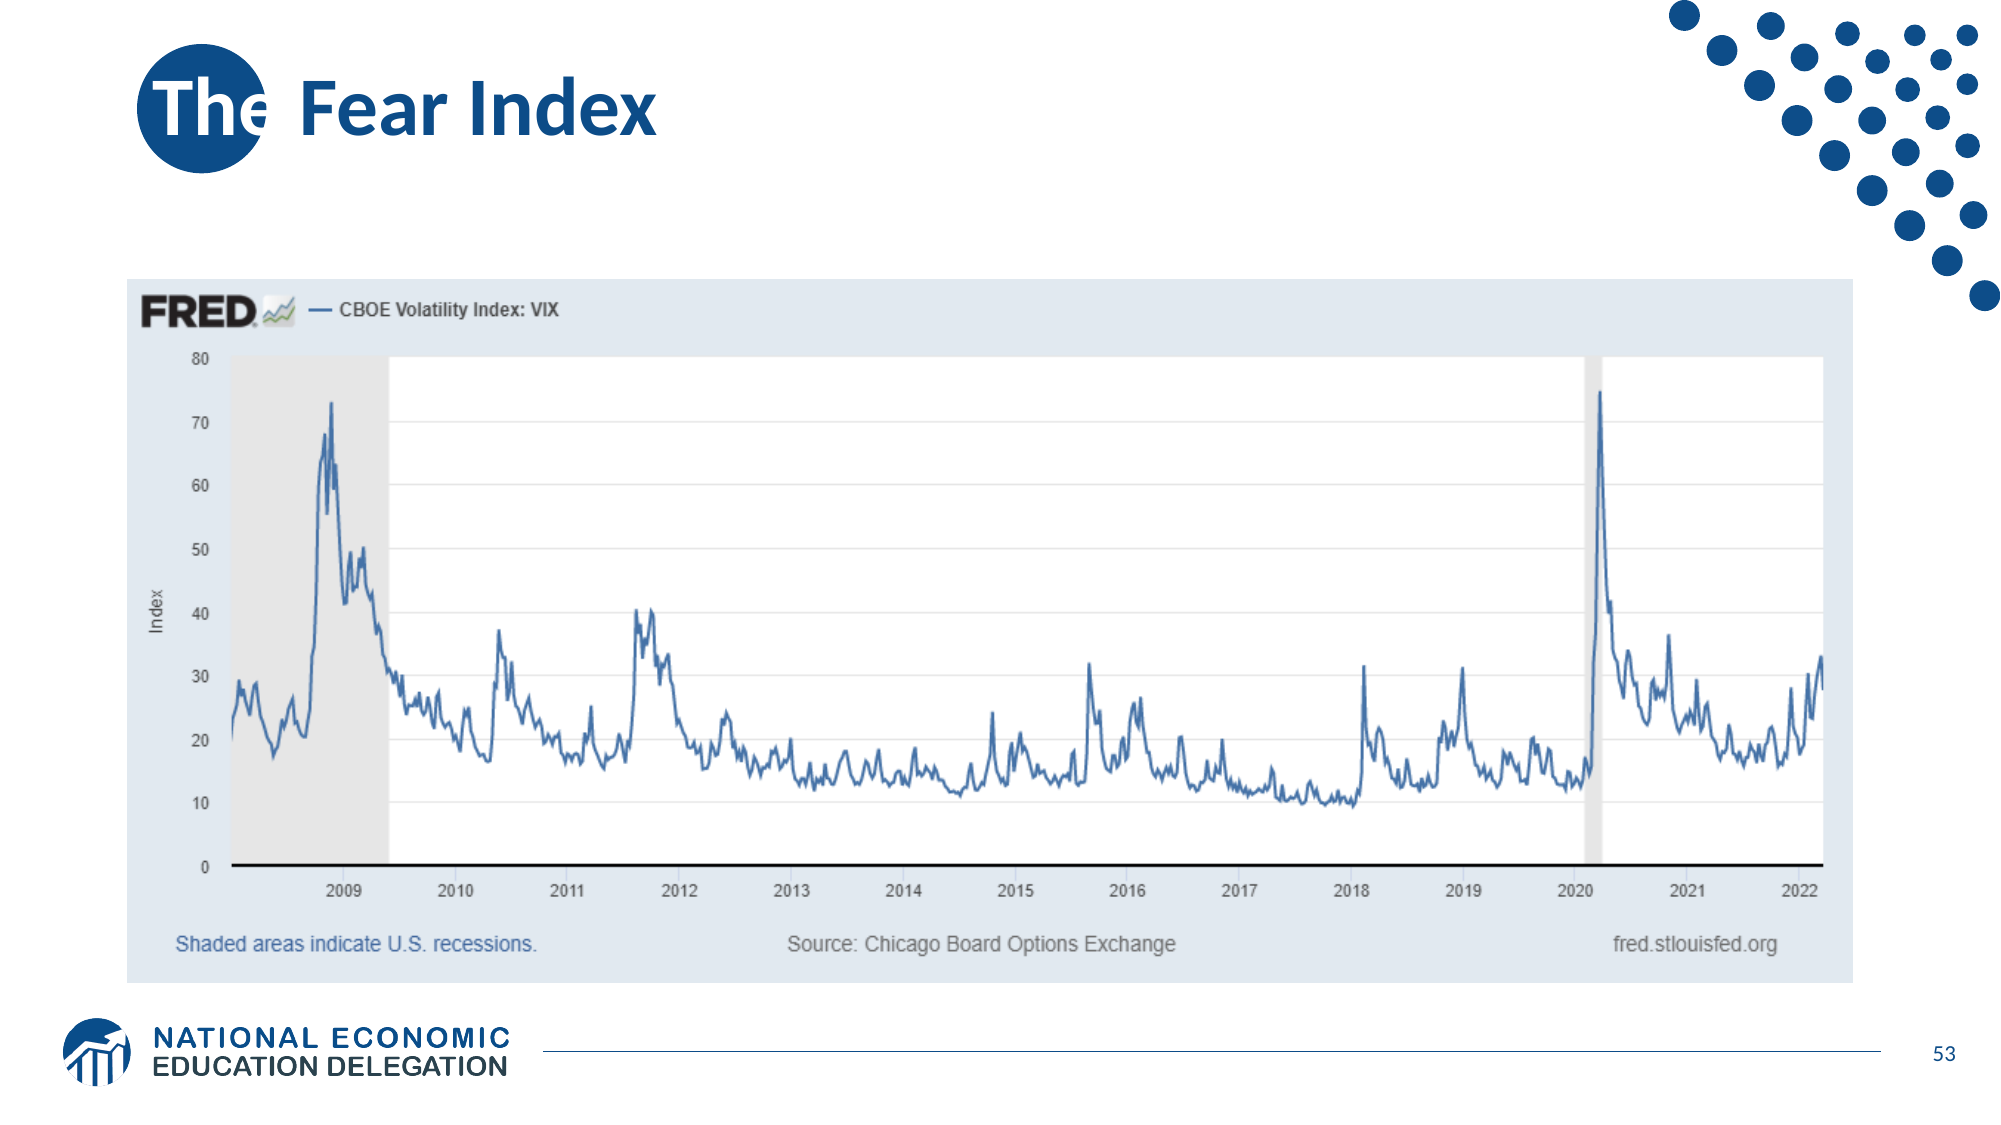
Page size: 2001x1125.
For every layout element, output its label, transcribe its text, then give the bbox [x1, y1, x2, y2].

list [127, 279, 1853, 983]
picture [55, 1013, 520, 1091]
slide_number 53 [1521, 1022, 1972, 1082]
title The Fear Index [137, 0, 1863, 218]
